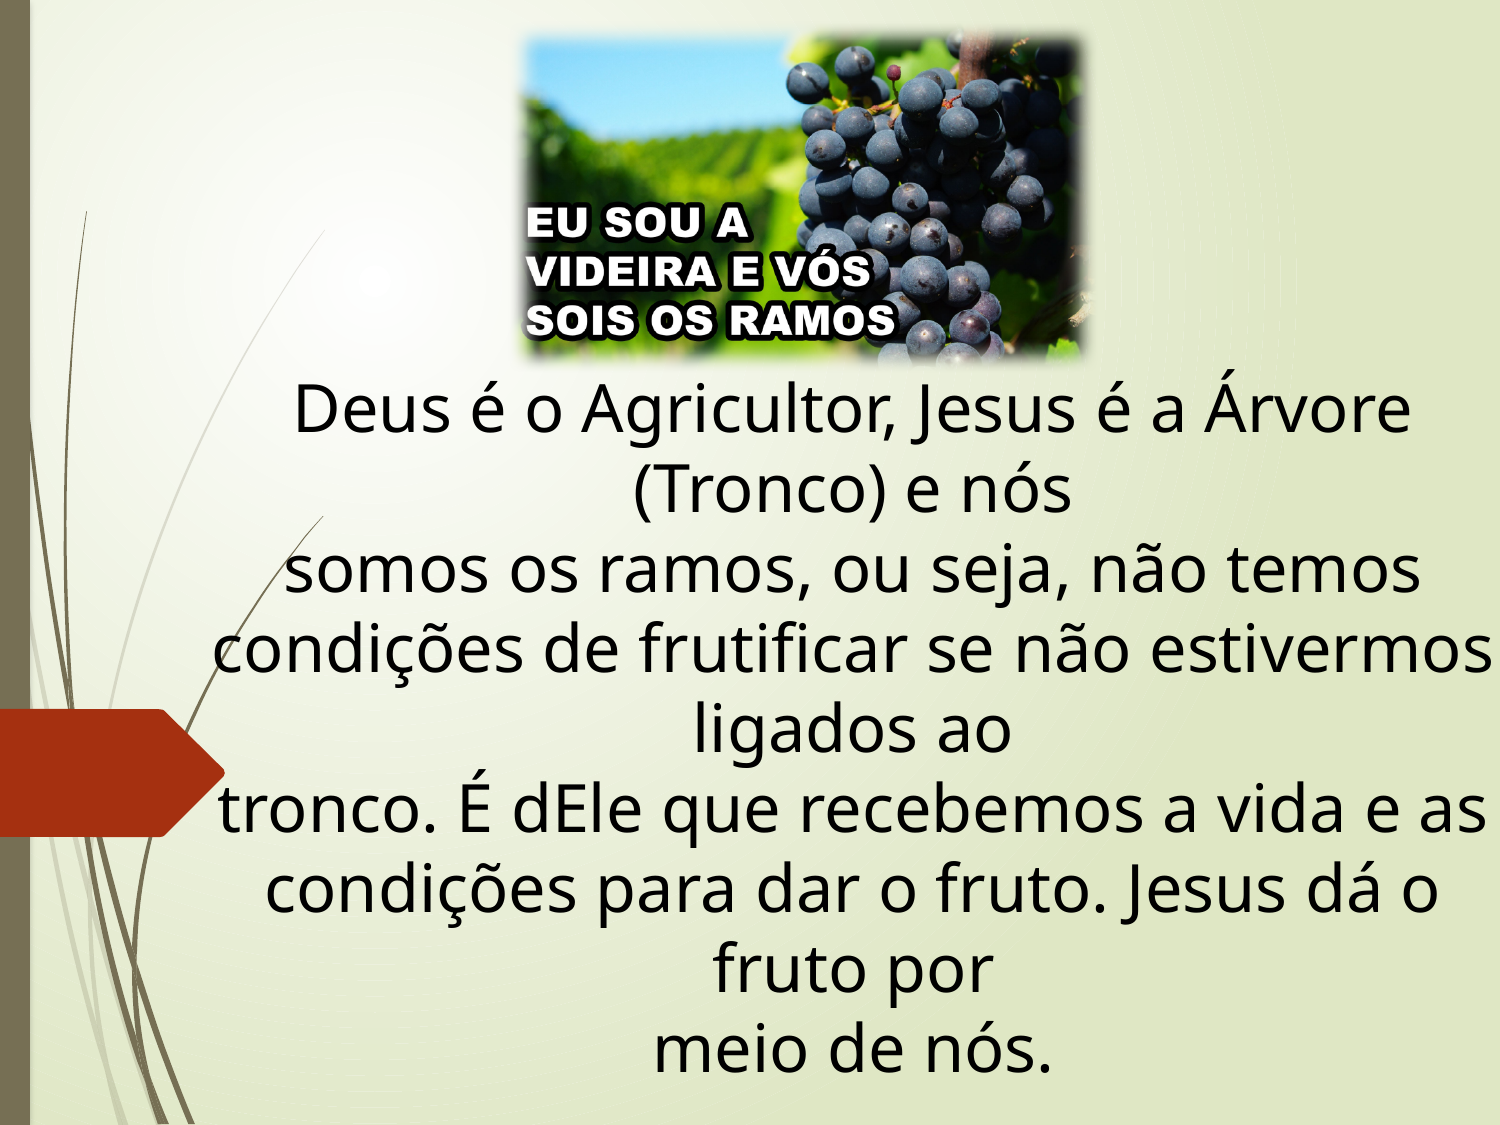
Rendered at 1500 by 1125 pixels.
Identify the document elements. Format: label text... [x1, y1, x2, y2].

picture [508, 21, 1098, 374]
text_box Deus é o Agricultor, Jesus é a Árvore (Tronco) e nós somos os ramos, ou seja, não temos condições de frutificar se não estivermos ligados ao tronco. É dEle que recebemos a vida e as condições para dar o fruto. Jesus dá o fruto por meio de nós. [191, 358, 1500, 1094]
